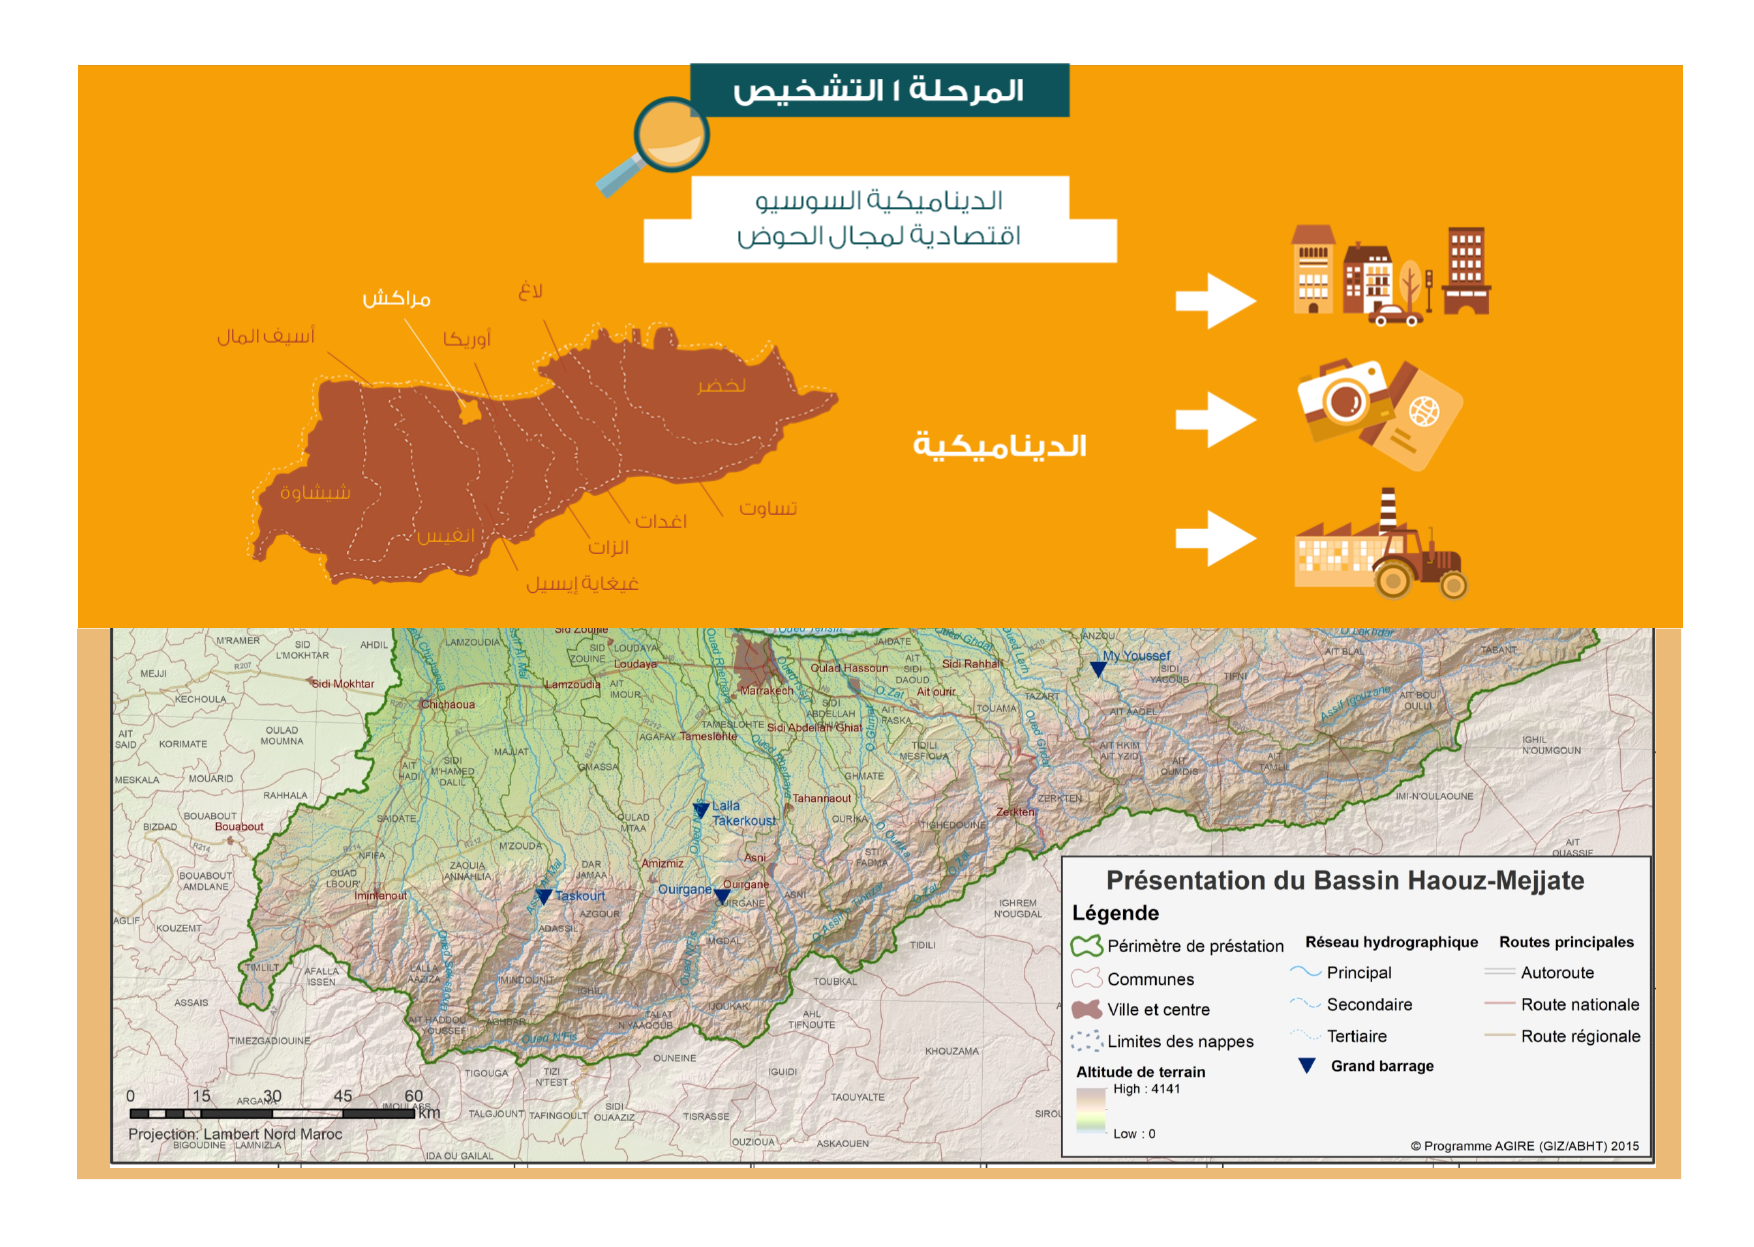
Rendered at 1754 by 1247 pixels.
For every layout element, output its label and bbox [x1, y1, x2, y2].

picture [78, 3, 1683, 1168]
text_box [76, 628, 1682, 1180]
